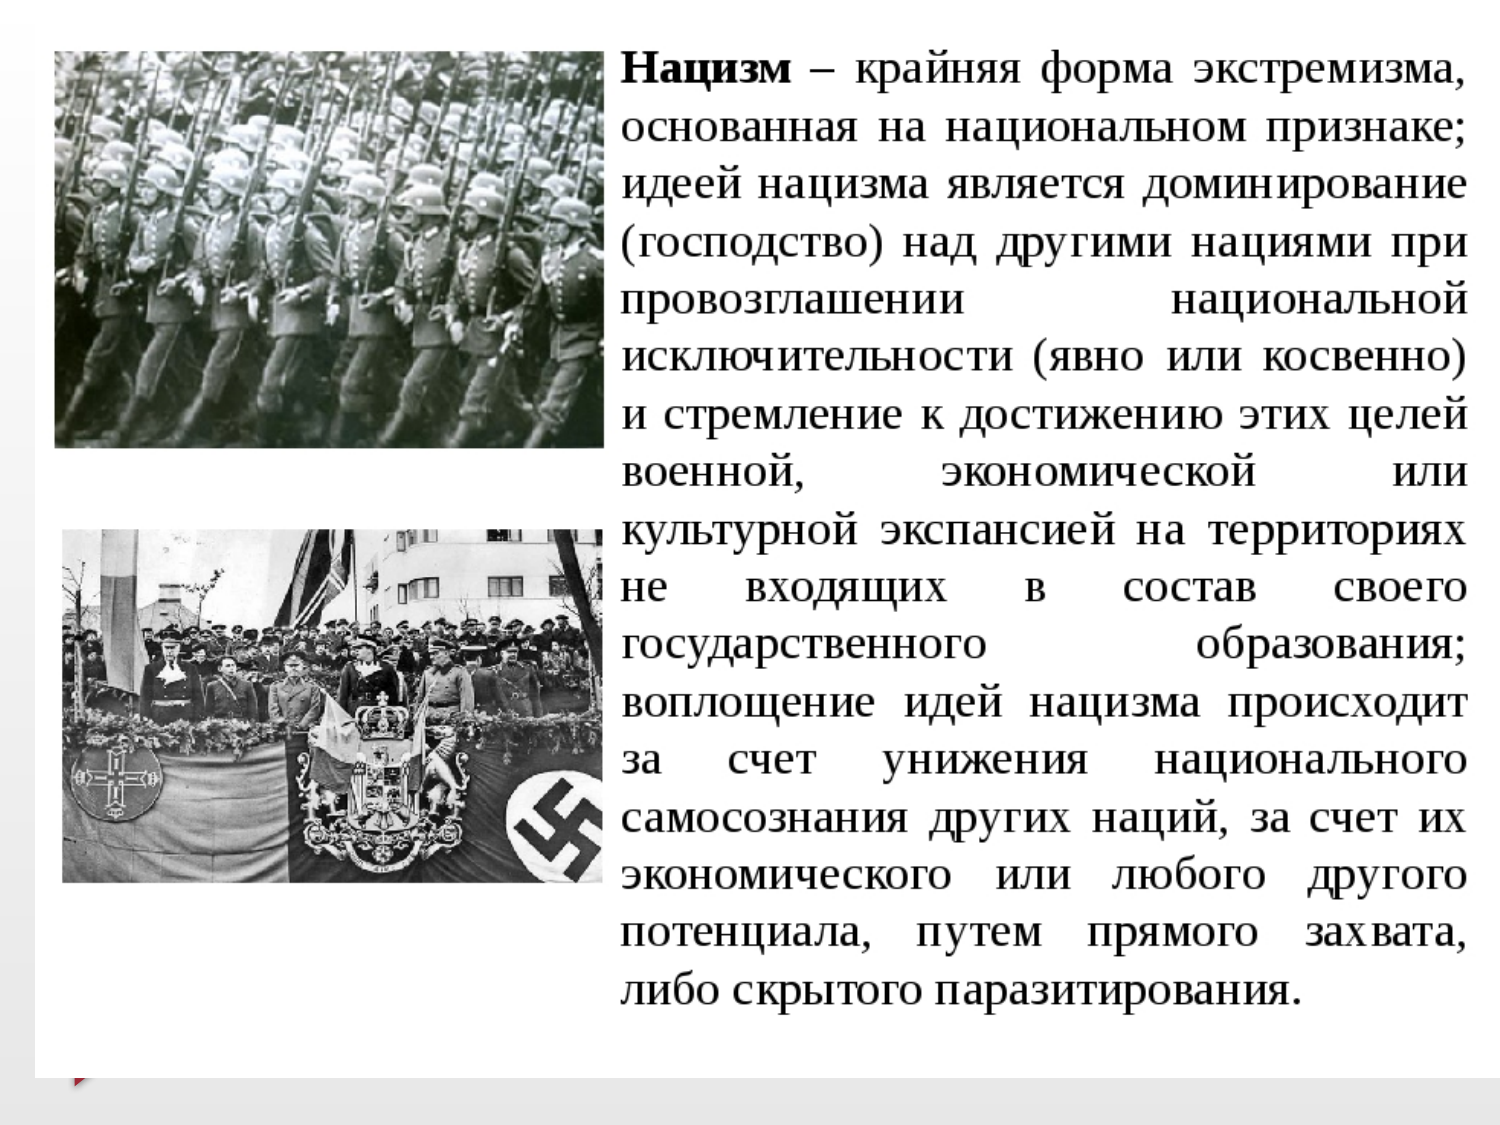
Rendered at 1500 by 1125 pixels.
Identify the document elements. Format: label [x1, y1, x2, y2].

list [34, 0, 1500, 1079]
